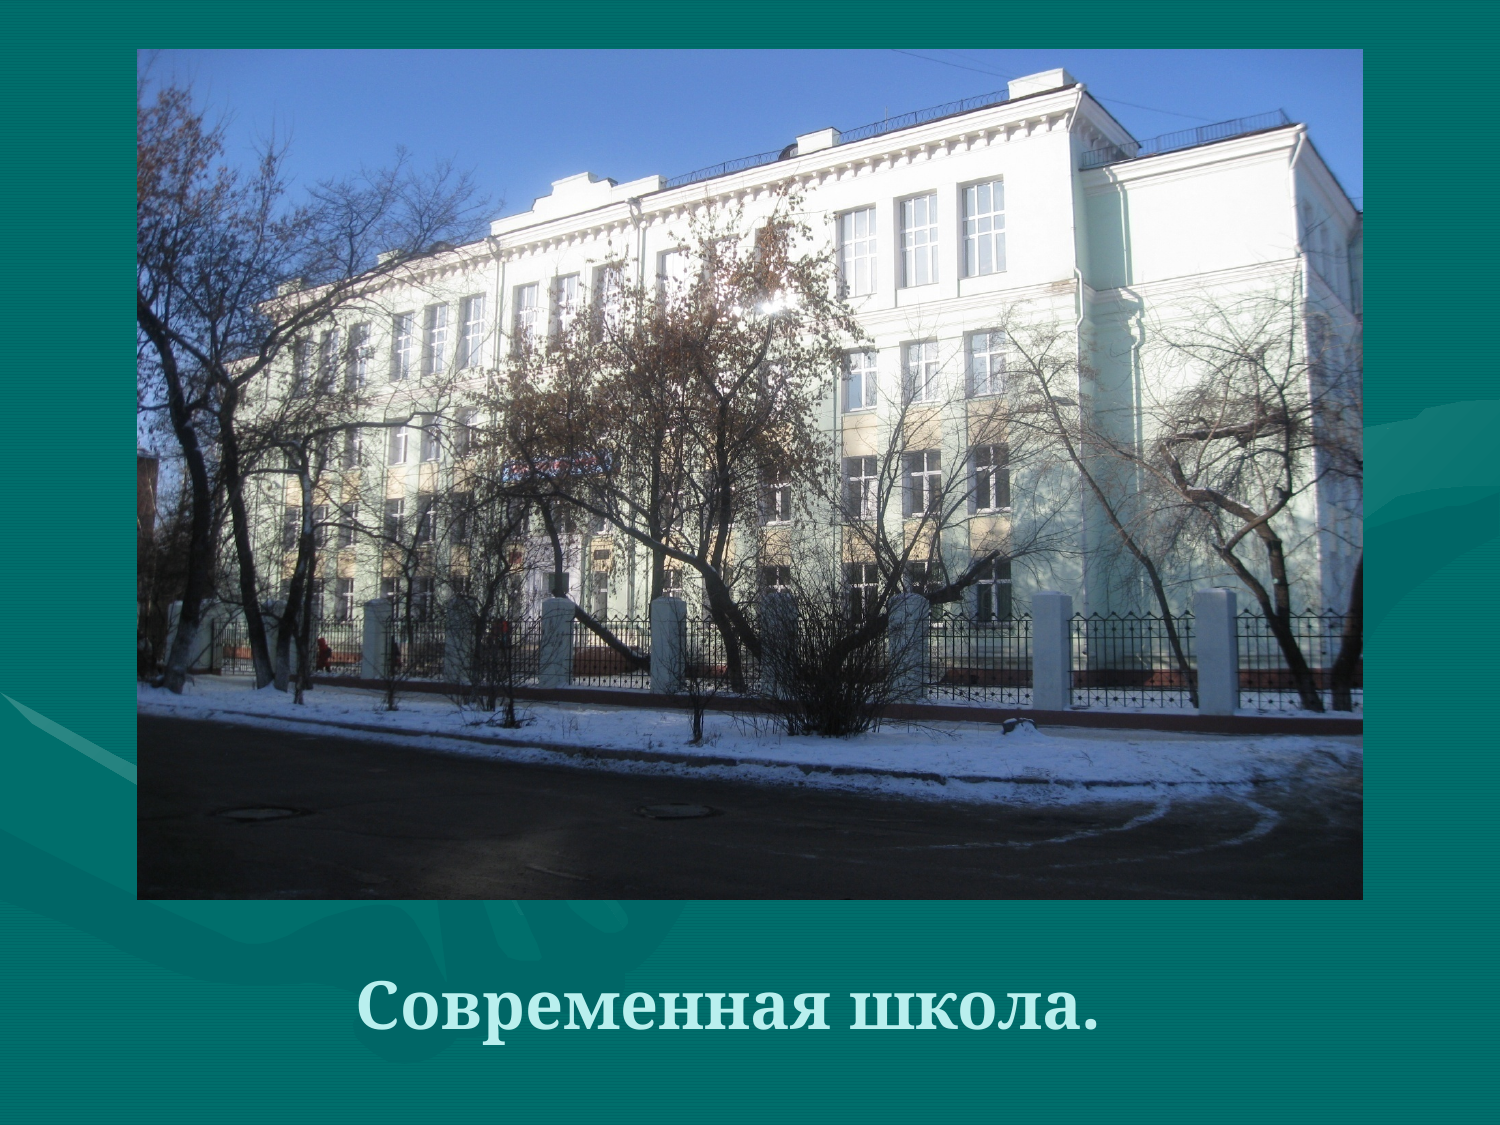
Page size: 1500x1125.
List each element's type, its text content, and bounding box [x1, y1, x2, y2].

picture [137, 49, 1363, 901]
title Современная школа. [99, 849, 1376, 1051]
